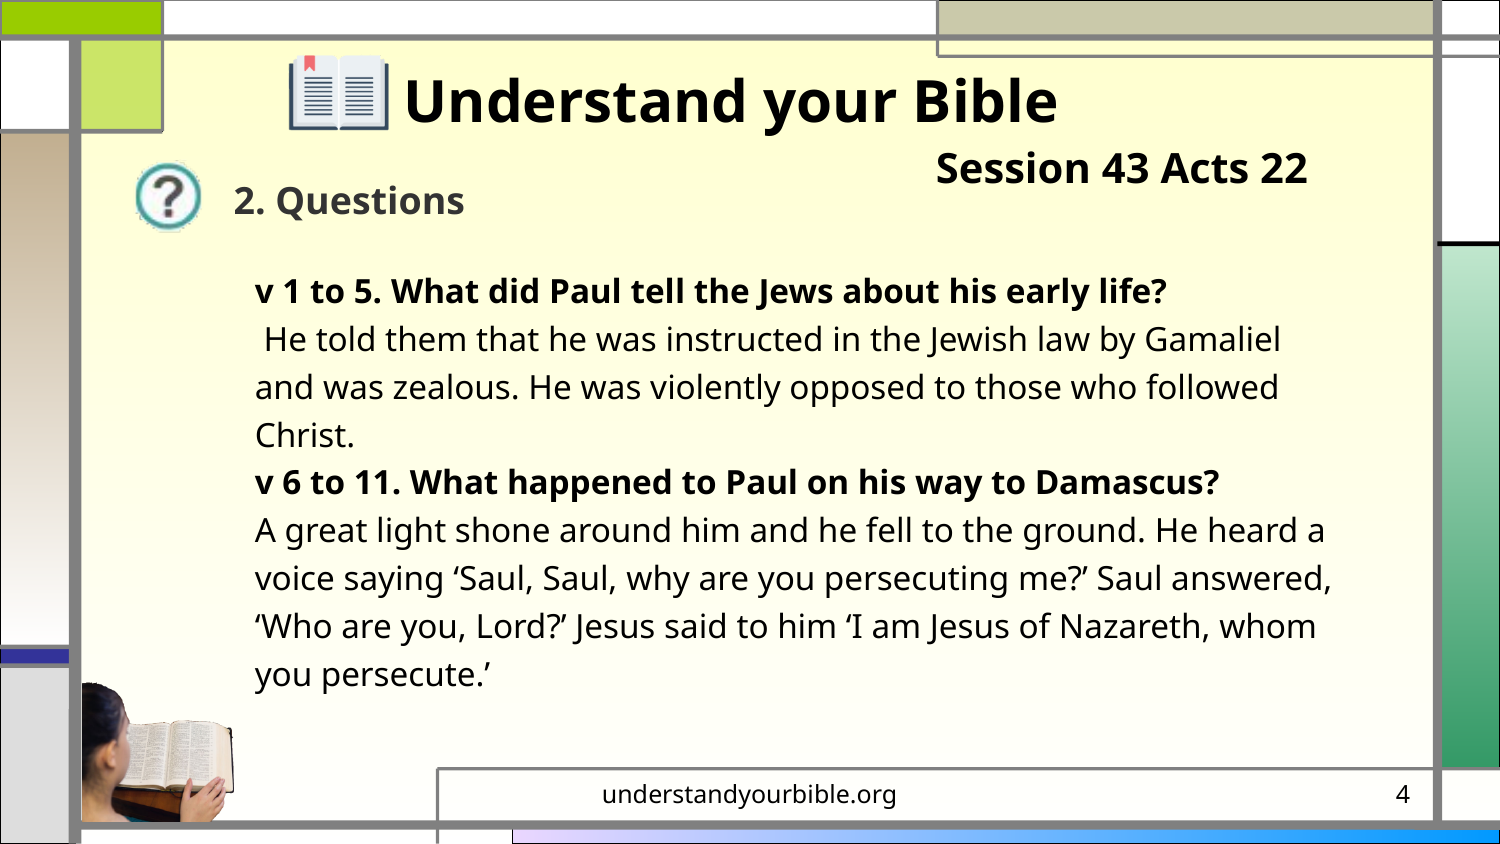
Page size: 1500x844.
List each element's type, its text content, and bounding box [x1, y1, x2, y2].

picture [280, 47, 395, 138]
footer understandyourbible.org [512, 770, 988, 818]
text_box v 1 to 5. What did Paul tell the Jews about his early life? He told them that he was instructed in the Jewish law by Gamaliel and was zealous. He was violently opposed to those who followed Christ. v 6 to 11. What happened to Paul on his way to Damascus? A great light shone around him and he fell to the ground. He heard a voice saying ‘Saul, Saul, why are you persecuting me?’ Saul answered, ‘Who are you, Lord?’ Jesus said to him ‘I am Jesus of Nazareth, whom you persecute.’ [239, 254, 1366, 753]
picture [81, 682, 235, 822]
slide_number 4 [1074, 770, 1425, 818]
picture [130, 159, 209, 238]
text_box 2. Questions [218, 169, 491, 237]
text_box Understand your Bible [276, 16, 1187, 182]
text_box Session 43 Acts 22 [820, 141, 1424, 242]
